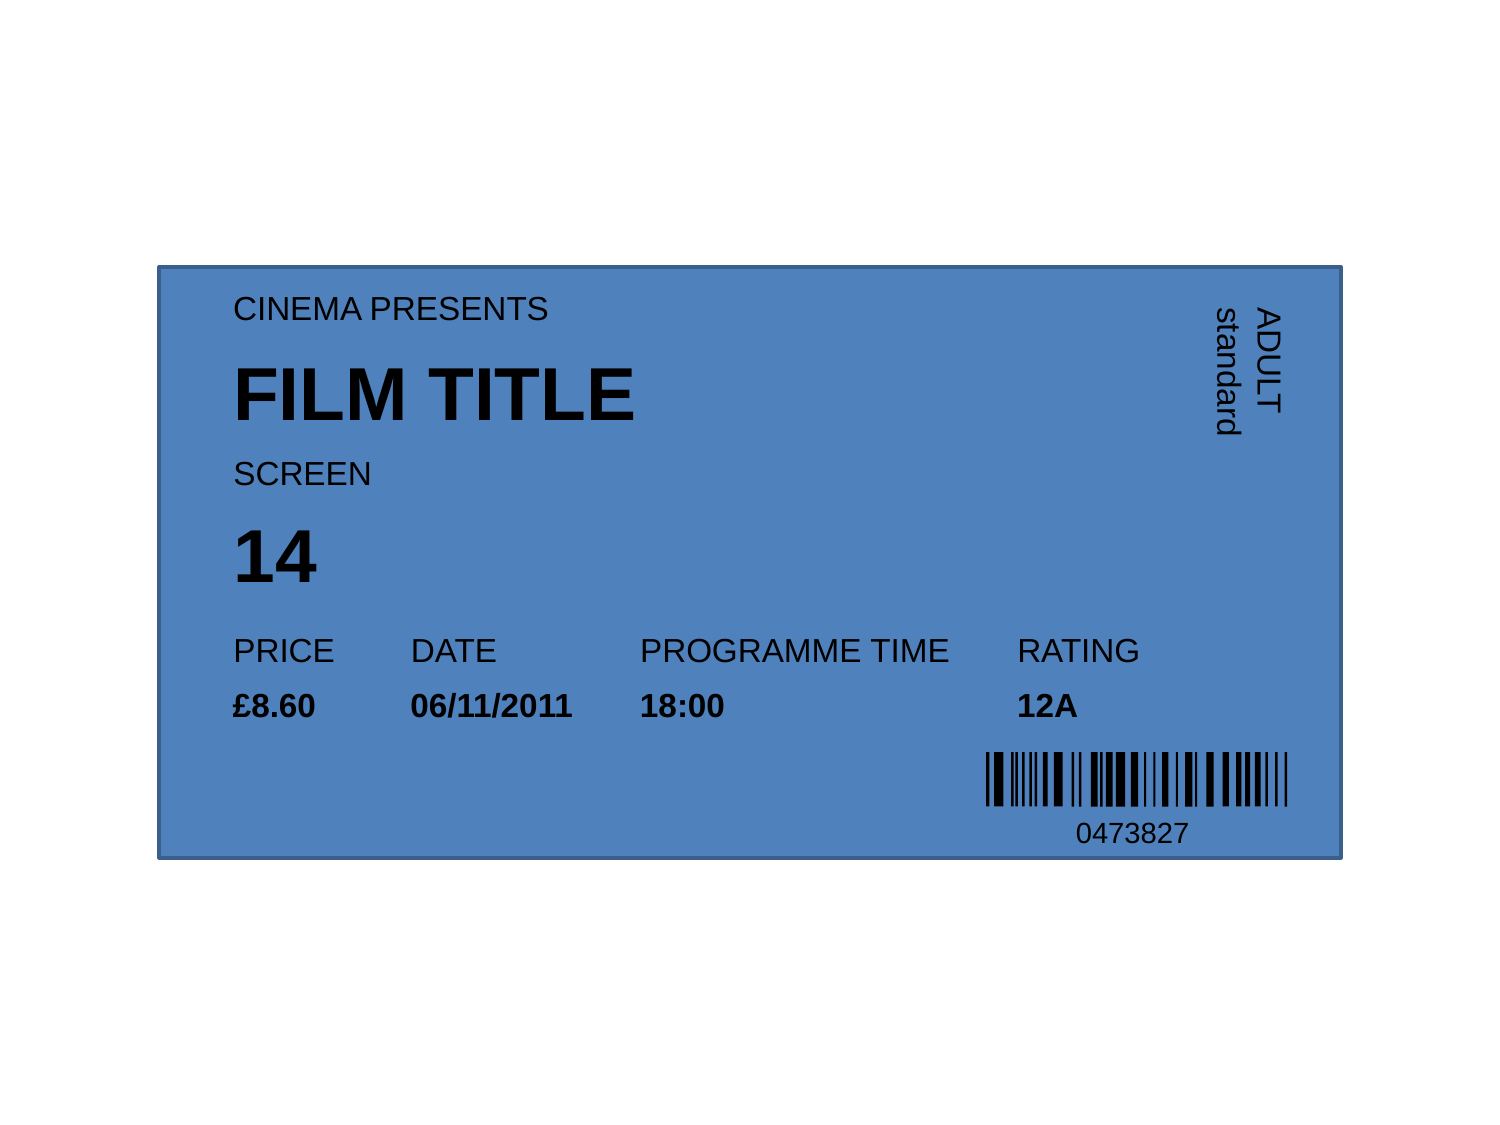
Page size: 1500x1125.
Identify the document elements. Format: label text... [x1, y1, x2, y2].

text_box 14 [218, 499, 371, 605]
text_box 0473827 [1061, 816, 1248, 857]
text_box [985, 751, 1288, 807]
text_box PRICE [218, 621, 396, 677]
text_box CINEMA PRESENTS [218, 280, 632, 335]
text_box ADULT standard [1203, 292, 1299, 496]
text_box £8.60 [217, 677, 395, 732]
text_box 06/11/2011 [395, 677, 603, 732]
text_box RATING [1002, 621, 1210, 677]
text_box [157, 265, 1343, 860]
text_box FILM TITLE [218, 338, 750, 444]
text_box DATE [396, 621, 603, 677]
text_box 12A [1002, 677, 1210, 732]
text_box SCREEN [218, 444, 426, 499]
text_box 18:00 [625, 677, 848, 732]
text_box PROGRAMME TIME [625, 621, 1002, 677]
